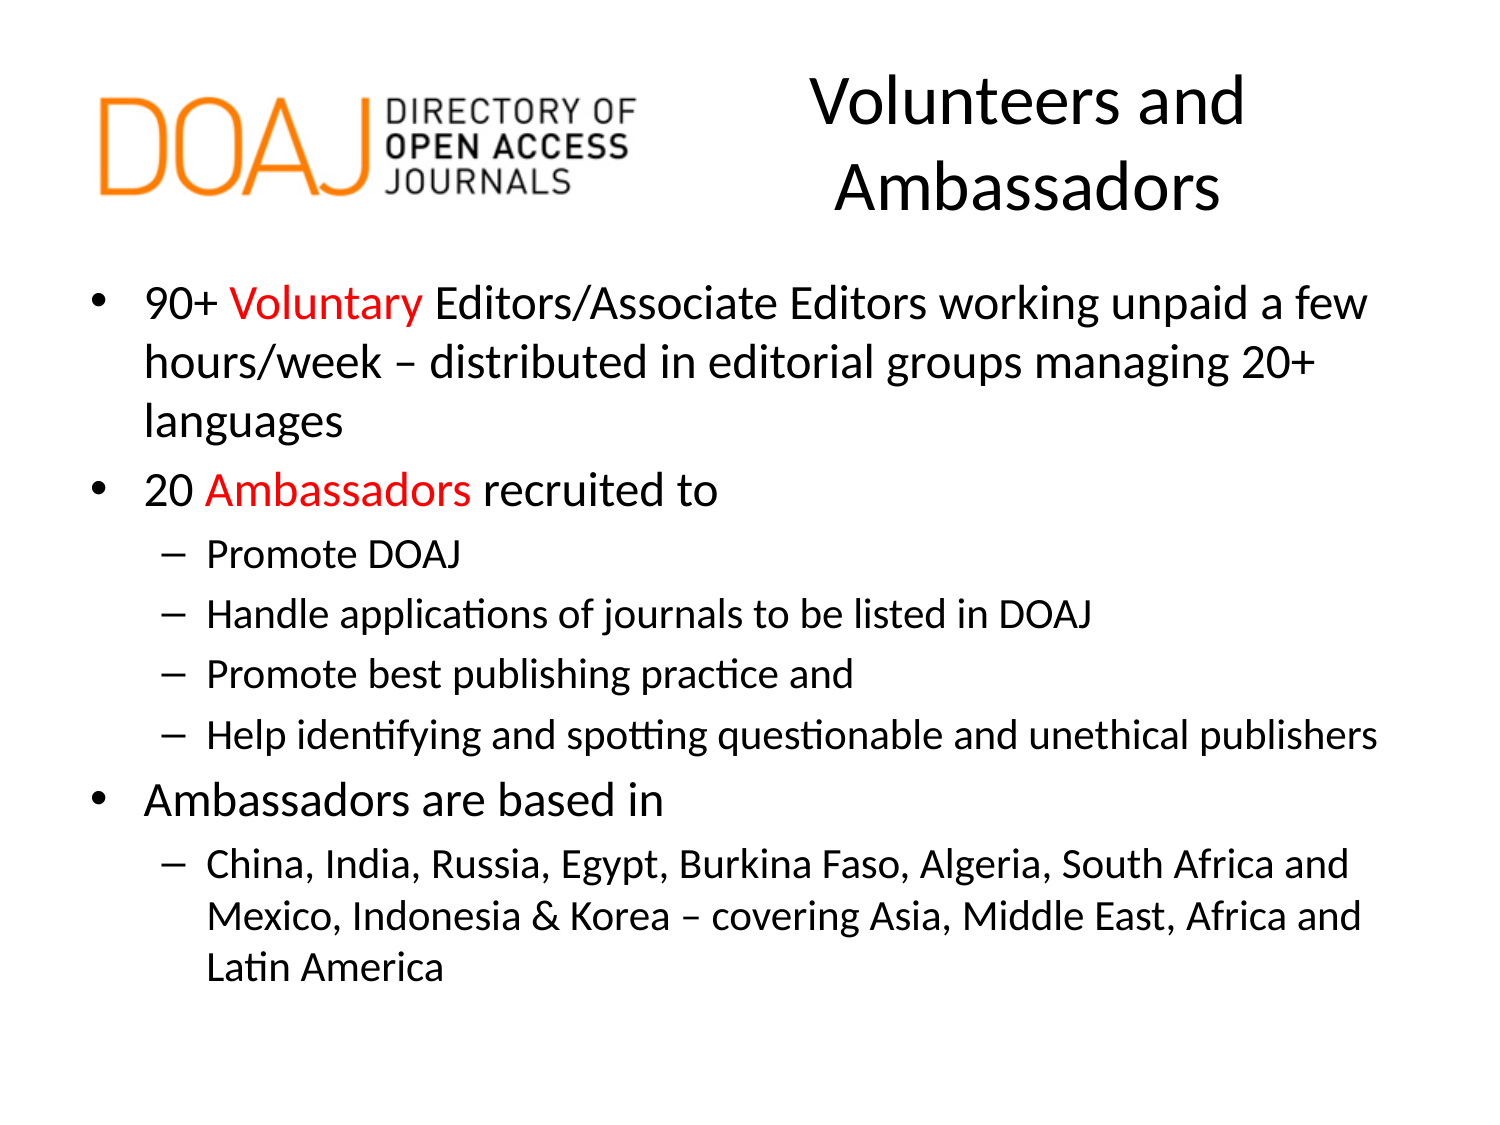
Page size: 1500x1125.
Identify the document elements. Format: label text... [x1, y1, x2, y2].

list 90+ Voluntary Editors/Associate Editors working unpaid a few hours/week – distributed in editorial groups managing 20+ languages 20 Ambassadors recruited to Promote DOAJ Handle applications of journals to be listed in DOAJ Promote best publishing practice and Help identifying and spotting questionable and unethical publishers Ambassadors are based in China, India, Russia, Egypt, Burkina Faso, Algeria, South Africa and Mexico, Indonesia & Korea – covering Asia, Middle East, Africa and Latin America [75, 262, 1425, 1005]
picture [64, 66, 673, 231]
title Volunteers and Ambassadors [631, 45, 1425, 233]
